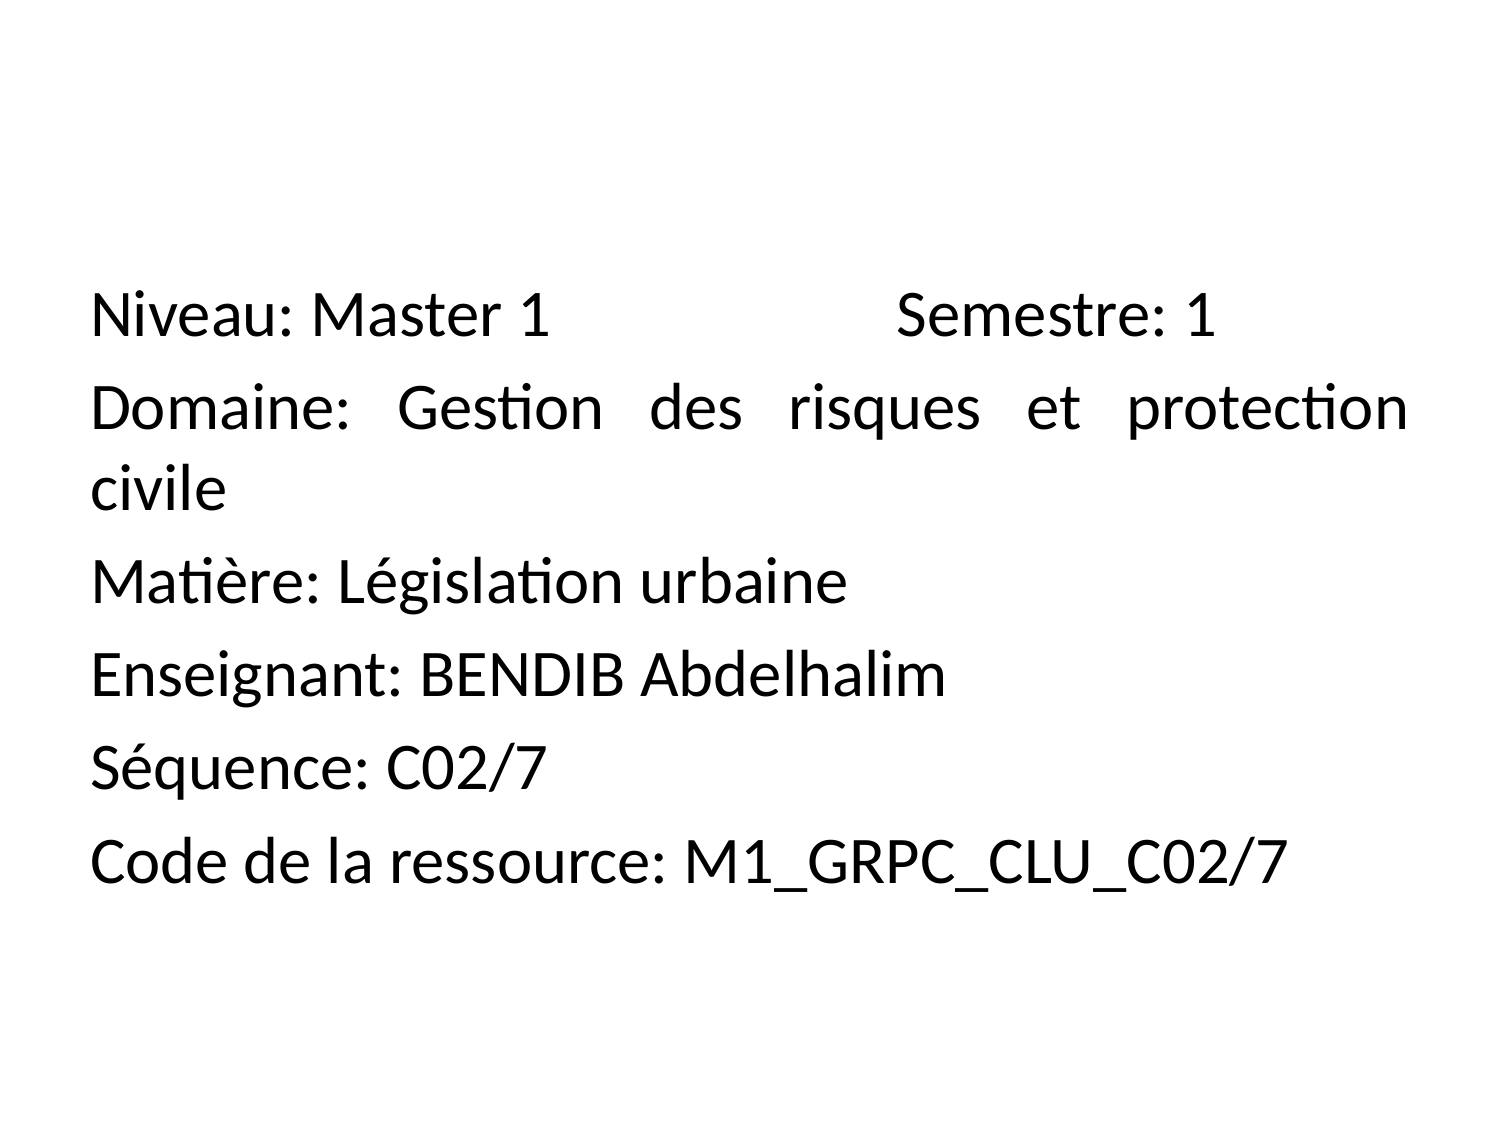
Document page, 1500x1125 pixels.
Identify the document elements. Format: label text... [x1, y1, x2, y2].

list Niveau: Master 1 Semestre: 1 Domaine: Gestion des risques et protection civile Matière: Législation urbaine Enseignant: BENDIB Abdelhalim Séquence: C02/7 Code de la ressource: M1_GRPC_CLU_C02/7 [75, 262, 1425, 1005]
